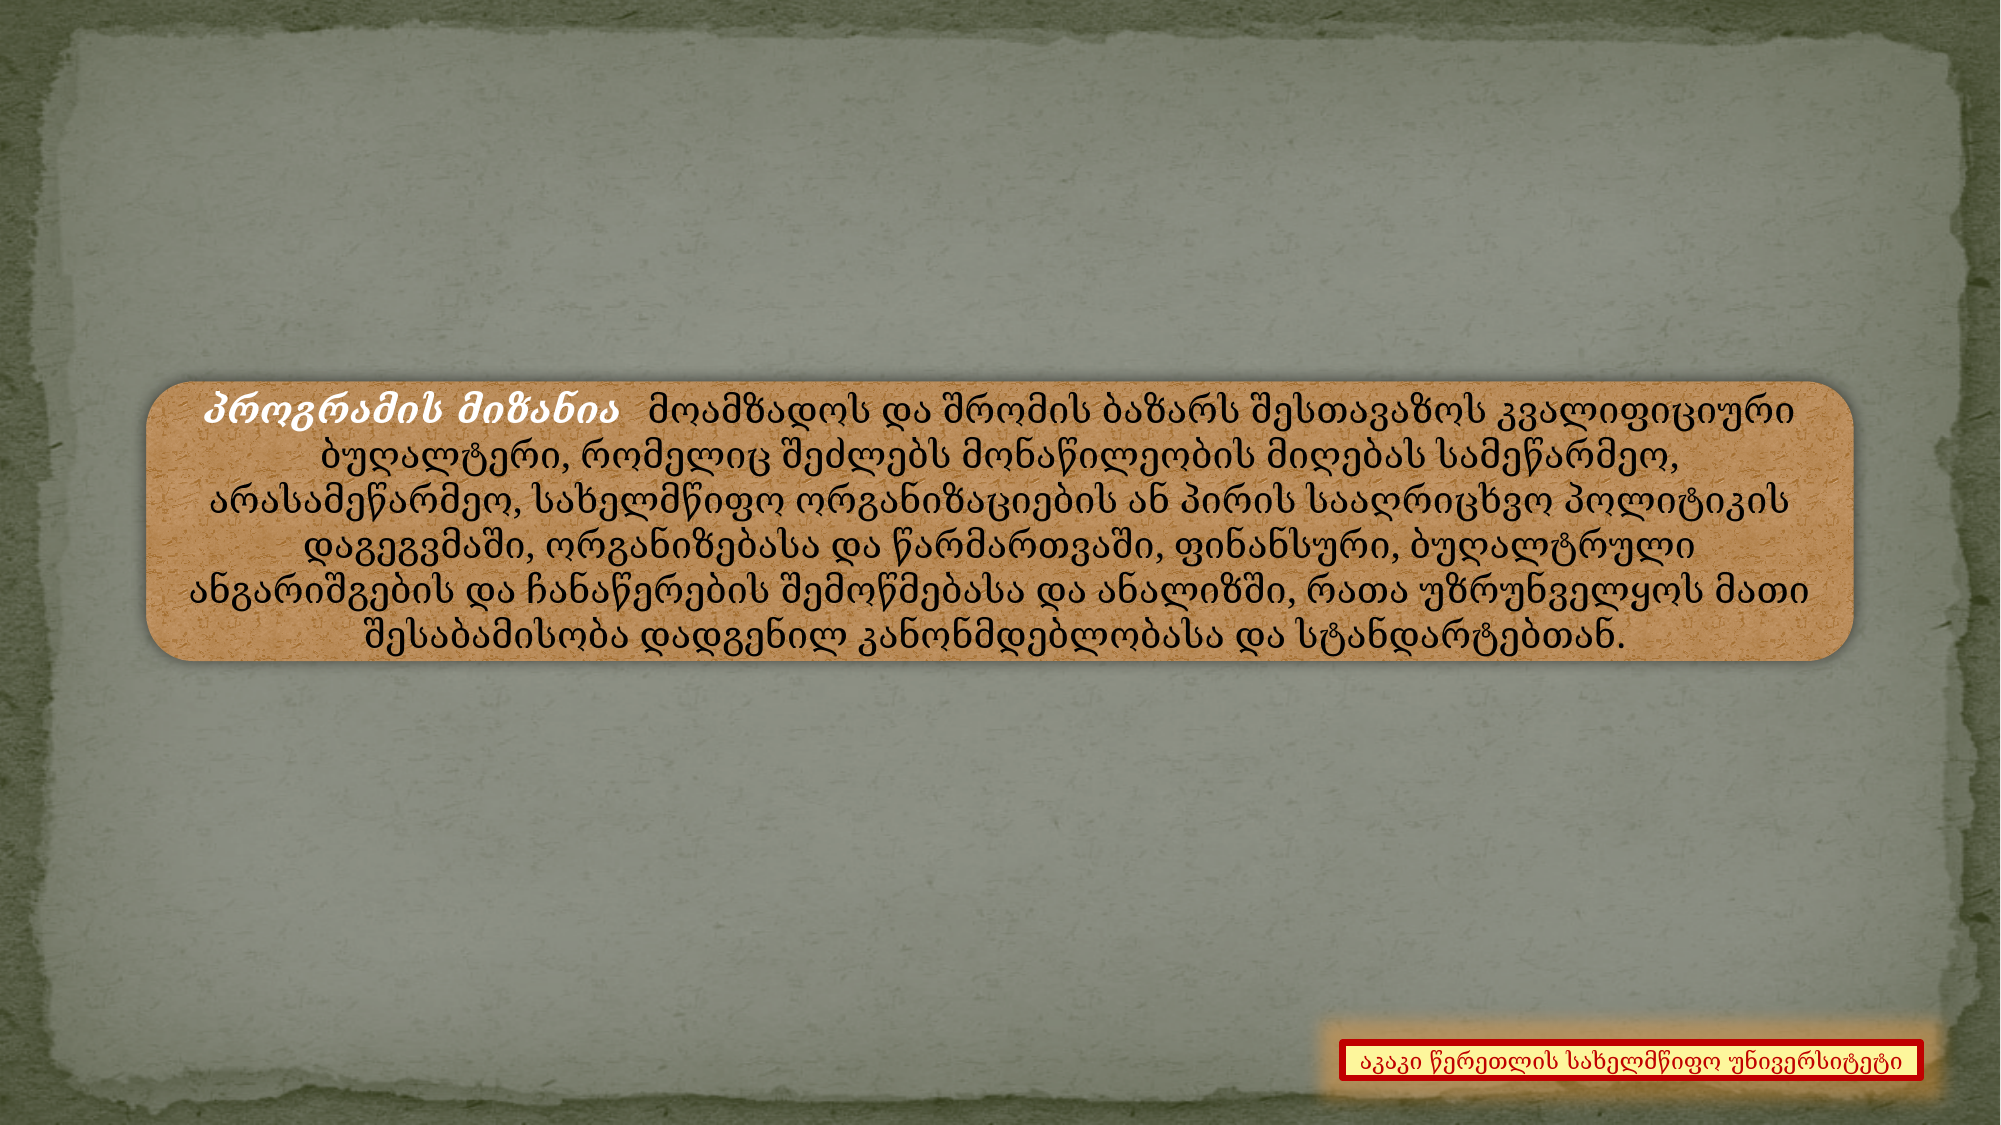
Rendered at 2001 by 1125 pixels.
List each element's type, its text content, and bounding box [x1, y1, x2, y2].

text_box პროგრამის მიზანია მოამზადოს და შრომის ბაზარს შესთავაზოს კვალიფიციური ბუღალტერი, რომელიც შეძლებს მონაწილეობის მიღებას სამეწარმეო, არასამეწარმეო, სახელმწიფო ორგანიზაციების ან პირის სააღრიცხვო პოლიტიკის დაგეგვმაში, ორგანიზებასა და წარმართვაში, ფინანსური, ბუღალტრული ანგარიშგების და ჩანაწერების შემოწმებასა და ანალიზში, რათა უზრუნველყოს მათი შესაბამისობა დადგენილ კანონმდებლობასა და სტანდარტებთან. [146, 381, 1854, 662]
text_box აკაკი წერეთლის სახელმწიფო უნივერსიტეტი [1339, 1039, 1924, 1081]
